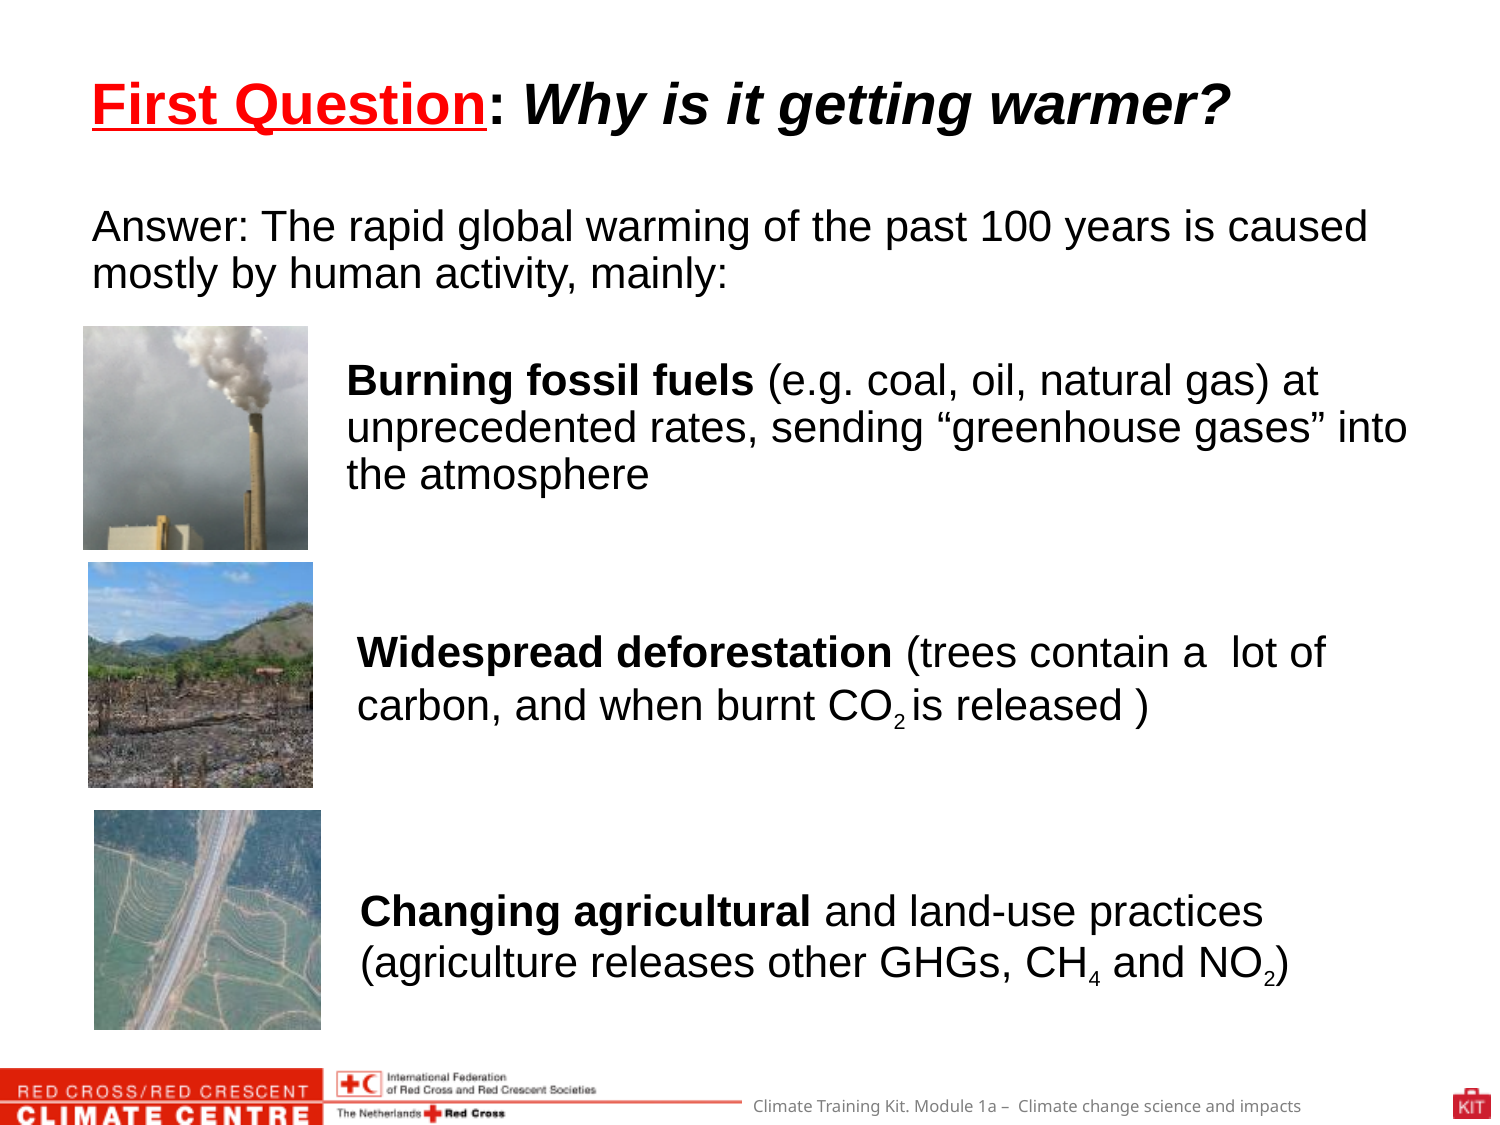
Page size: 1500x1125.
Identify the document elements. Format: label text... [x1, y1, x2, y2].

list Answer: The rapid global warming of the past 100 years is caused mostly by human activity, mainly: [76, 196, 1427, 887]
title First Question: Why is it getting warmer? [76, 7, 1427, 195]
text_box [93, 810, 1412, 1031]
picture [1453, 1088, 1491, 1119]
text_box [83, 325, 1443, 551]
picture [0, 1068, 742, 1125]
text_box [88, 562, 1406, 788]
